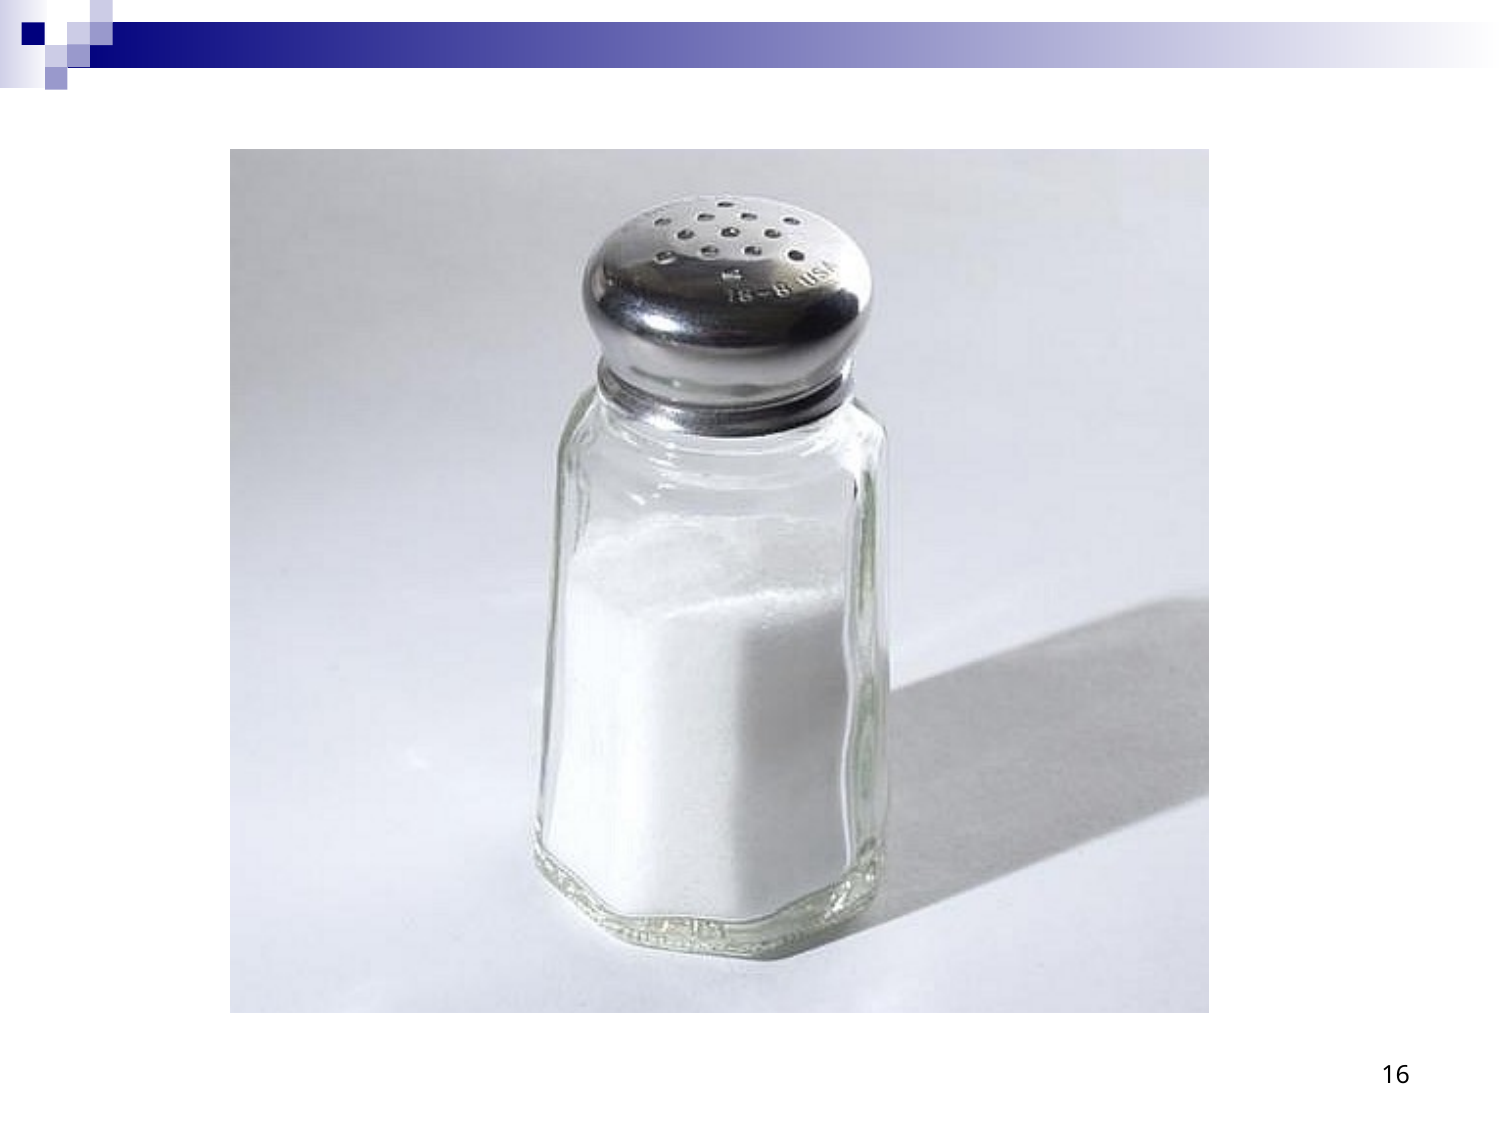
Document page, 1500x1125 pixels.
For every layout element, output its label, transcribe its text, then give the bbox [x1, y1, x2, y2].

slide_number 16 [1074, 1024, 1426, 1101]
picture [230, 149, 1209, 1013]
